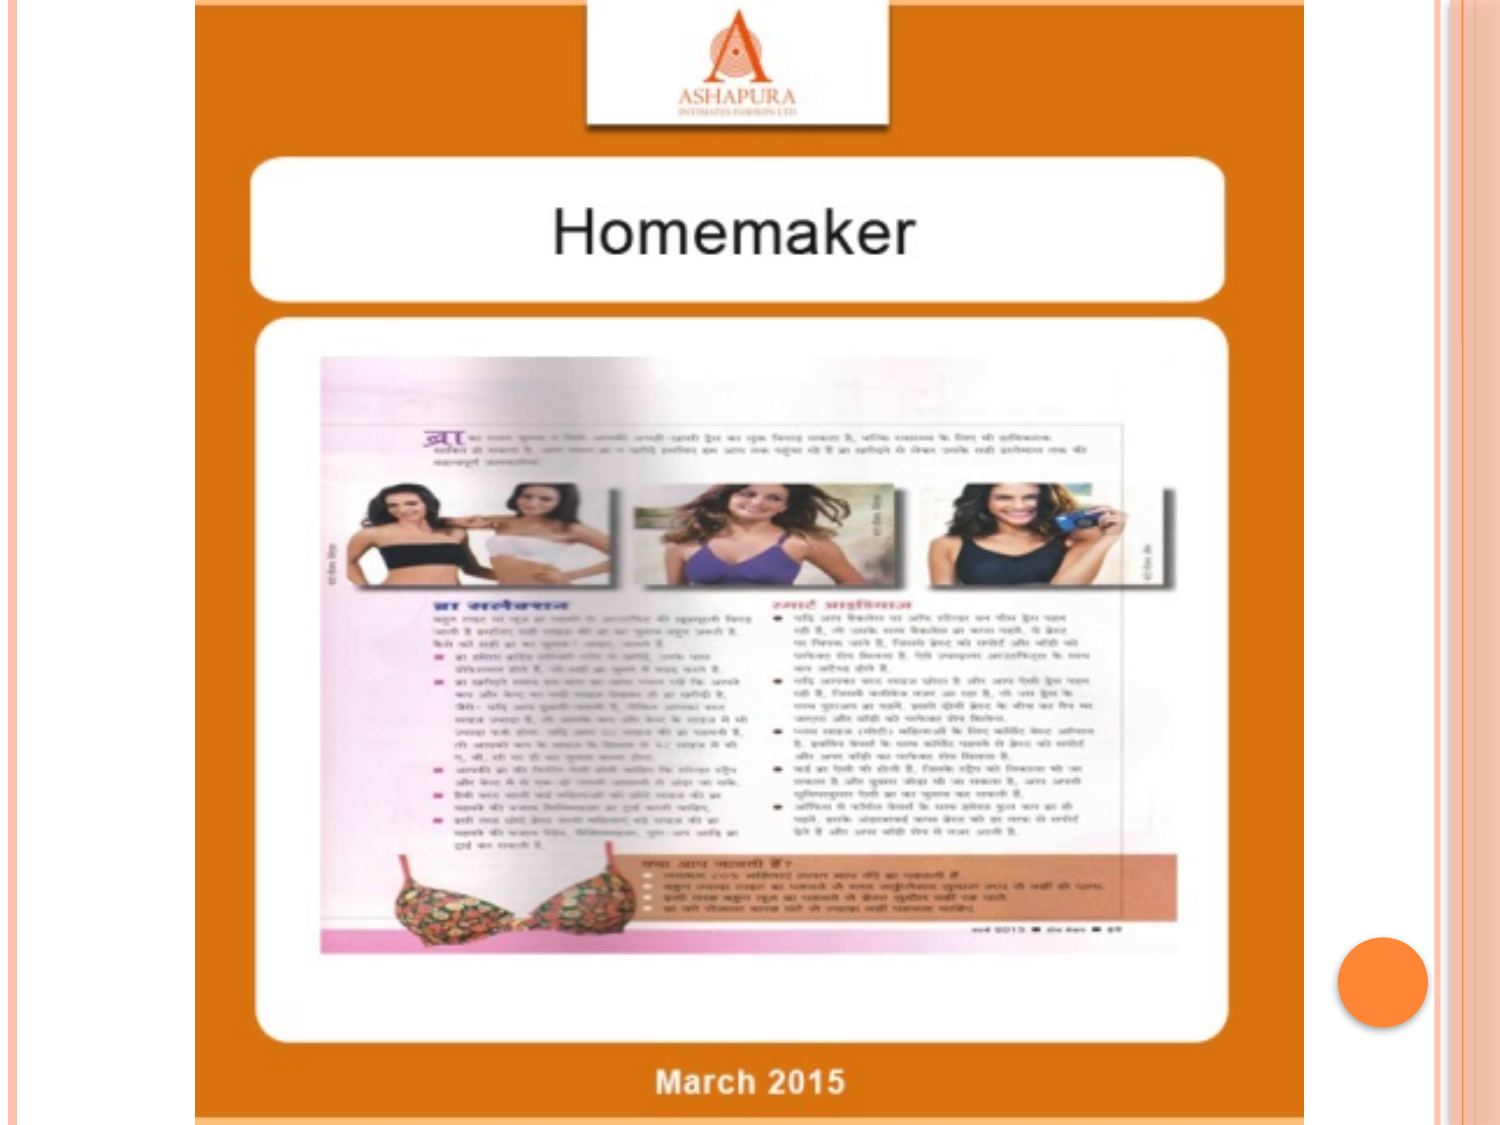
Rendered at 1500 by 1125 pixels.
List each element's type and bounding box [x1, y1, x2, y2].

picture [195, 0, 1305, 1125]
